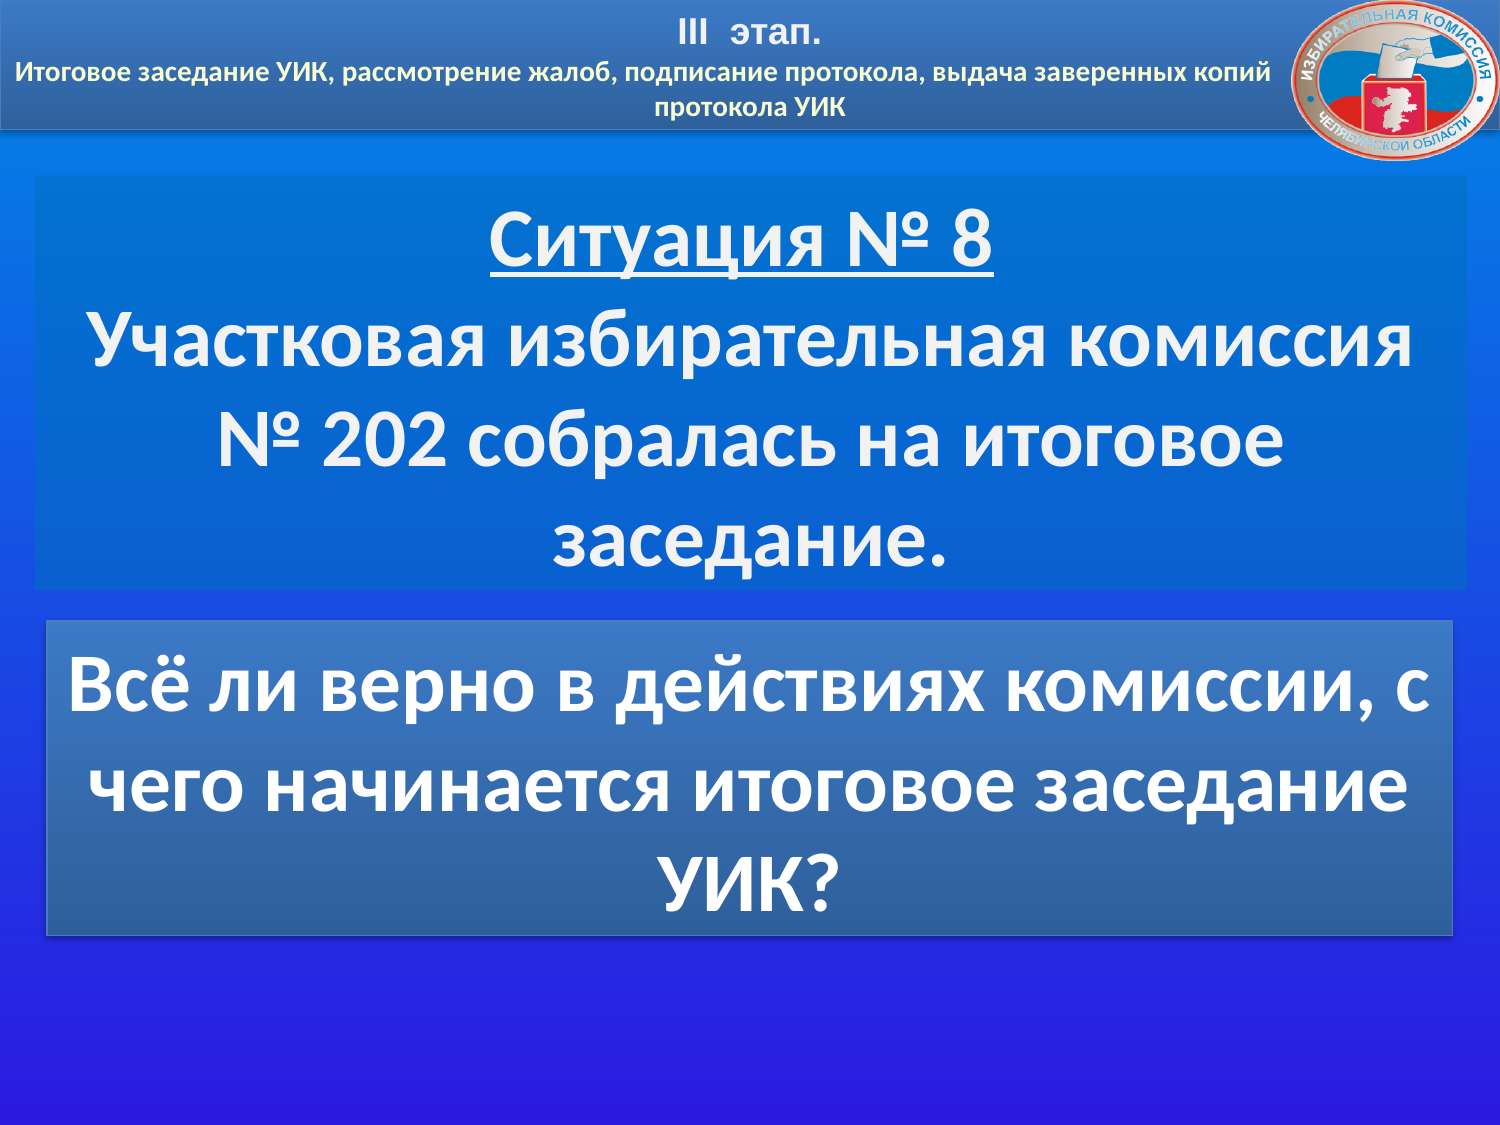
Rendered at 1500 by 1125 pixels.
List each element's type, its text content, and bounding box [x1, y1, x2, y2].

text_box III этап. Итоговое заседание УИК, рассмотрение жалоб, подписание протокола, выдача заверенных копий протокола УИК [0, 0, 1288, 130]
text_box Ситуация № 8 Участковая избирательная комиссия № 202 собралась на итоговое заседание. [35, 175, 1467, 591]
picture [1290, 0, 1500, 162]
text_box Всё ли верно в действиях комиссии, с чего начинается итоговое заседание УИК? [46, 620, 1453, 936]
